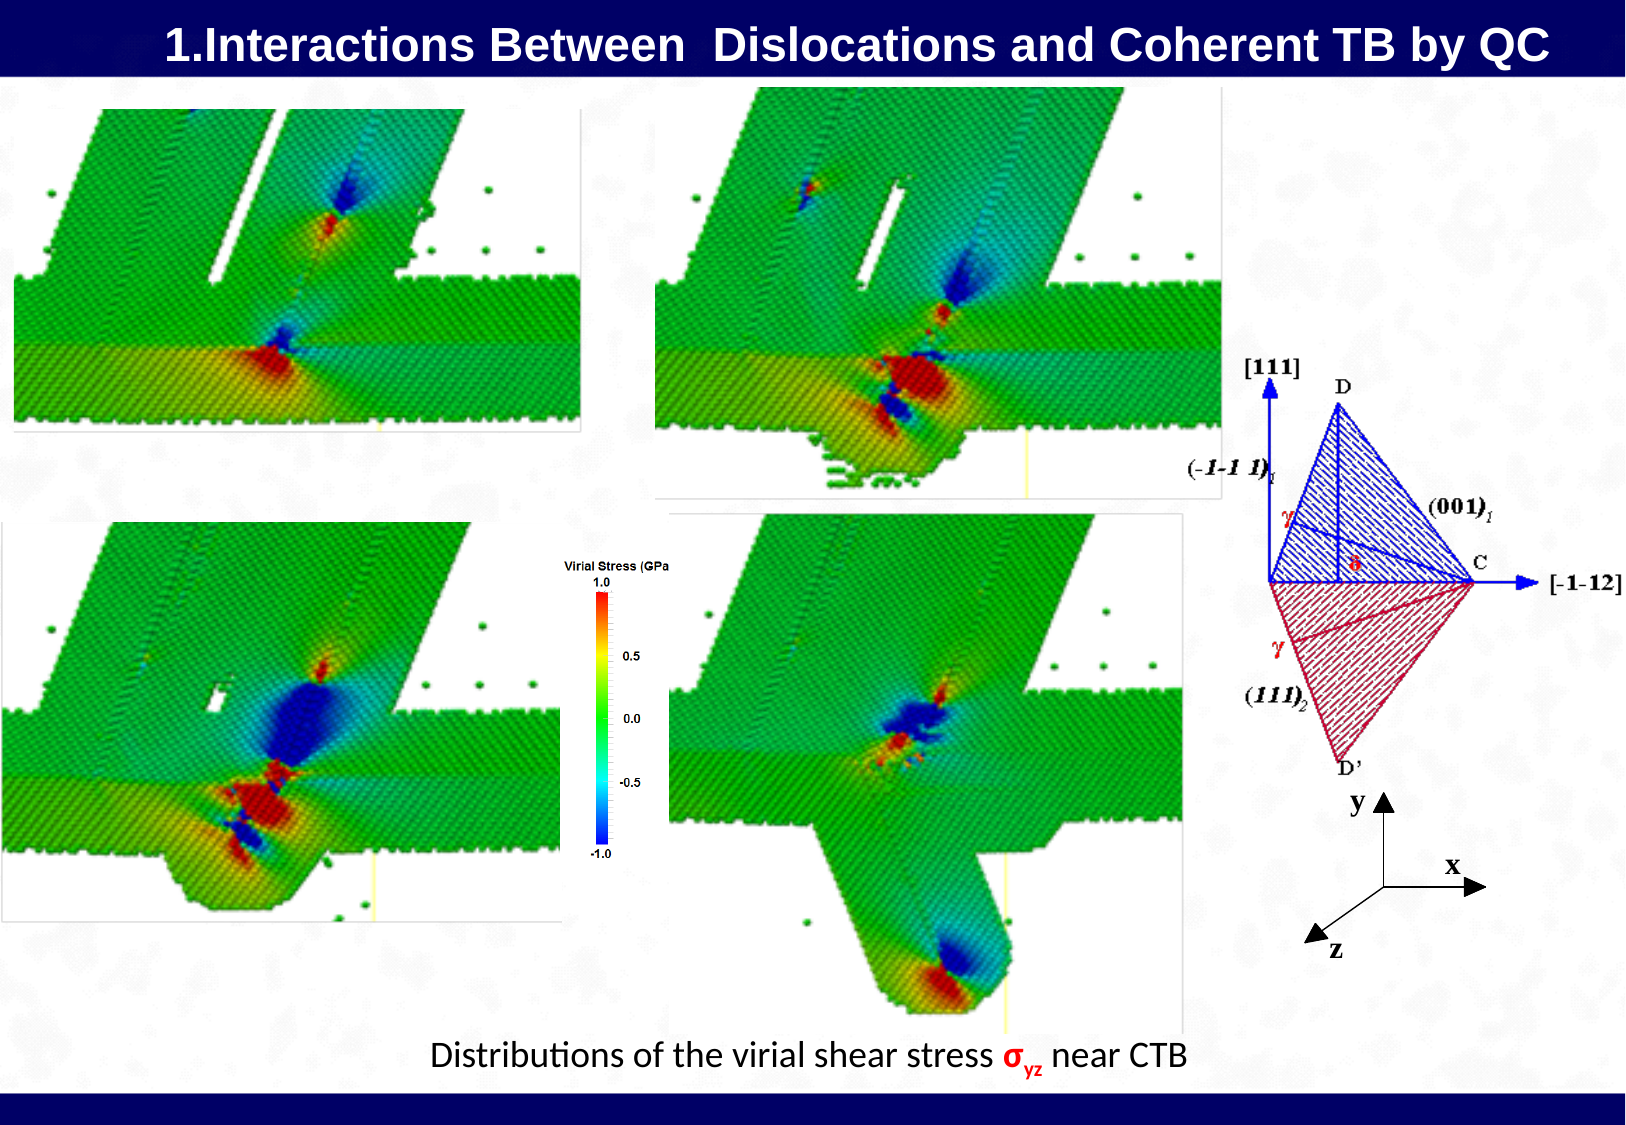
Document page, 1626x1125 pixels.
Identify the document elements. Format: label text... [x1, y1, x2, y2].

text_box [1304, 796, 1543, 974]
text_box Distributions of the virial shear stress σyz near CTB [11, 1022, 1607, 1089]
text_box 1.Interactions Between Dislocations and Coherent TB by QC [0, 0, 1625, 110]
slide_number 13 [1232, 1077, 1612, 1125]
picture [0, 0, 1626, 1125]
